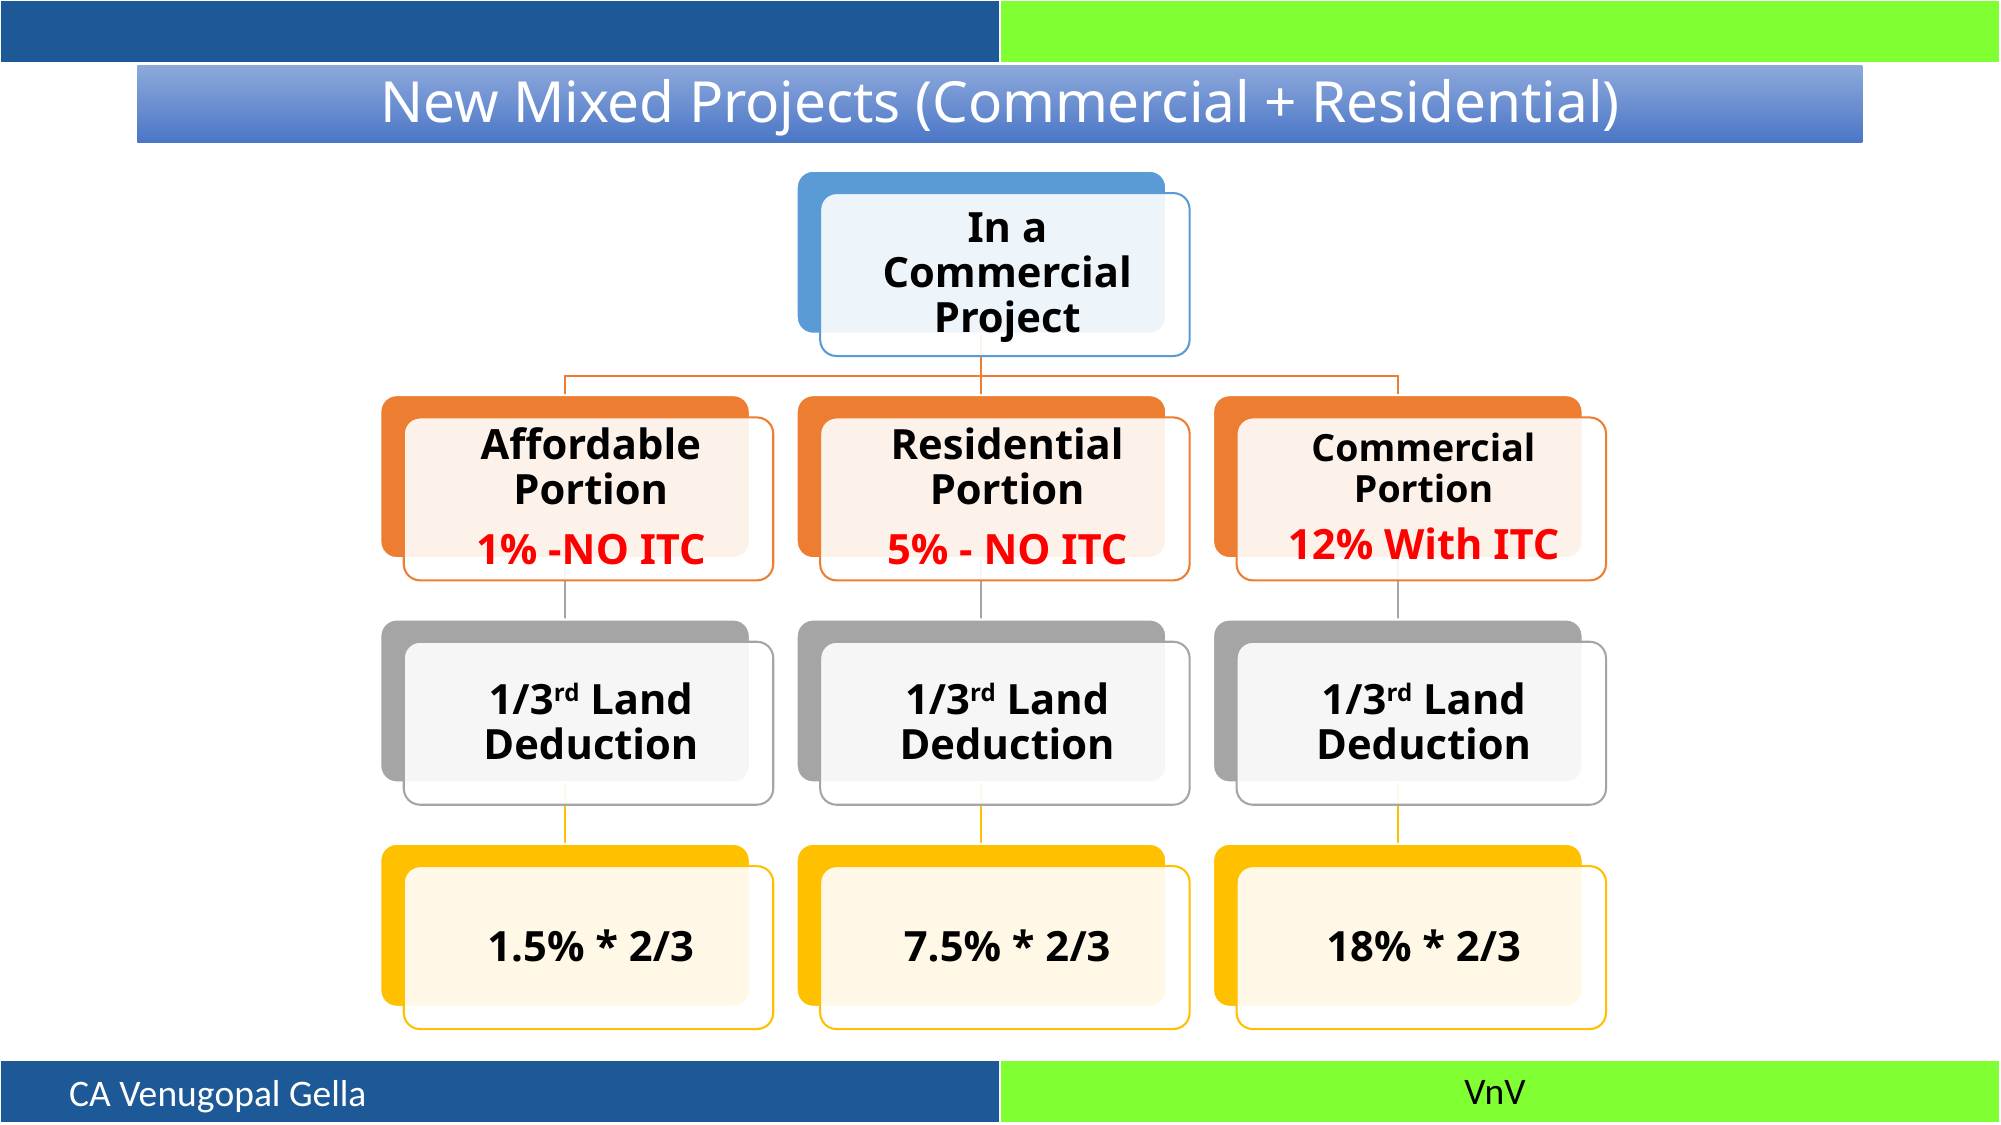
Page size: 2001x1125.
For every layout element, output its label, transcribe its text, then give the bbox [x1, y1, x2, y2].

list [137, 170, 1849, 1030]
title New Mixed Projects (Commercial + Residential) [137, 65, 1863, 143]
